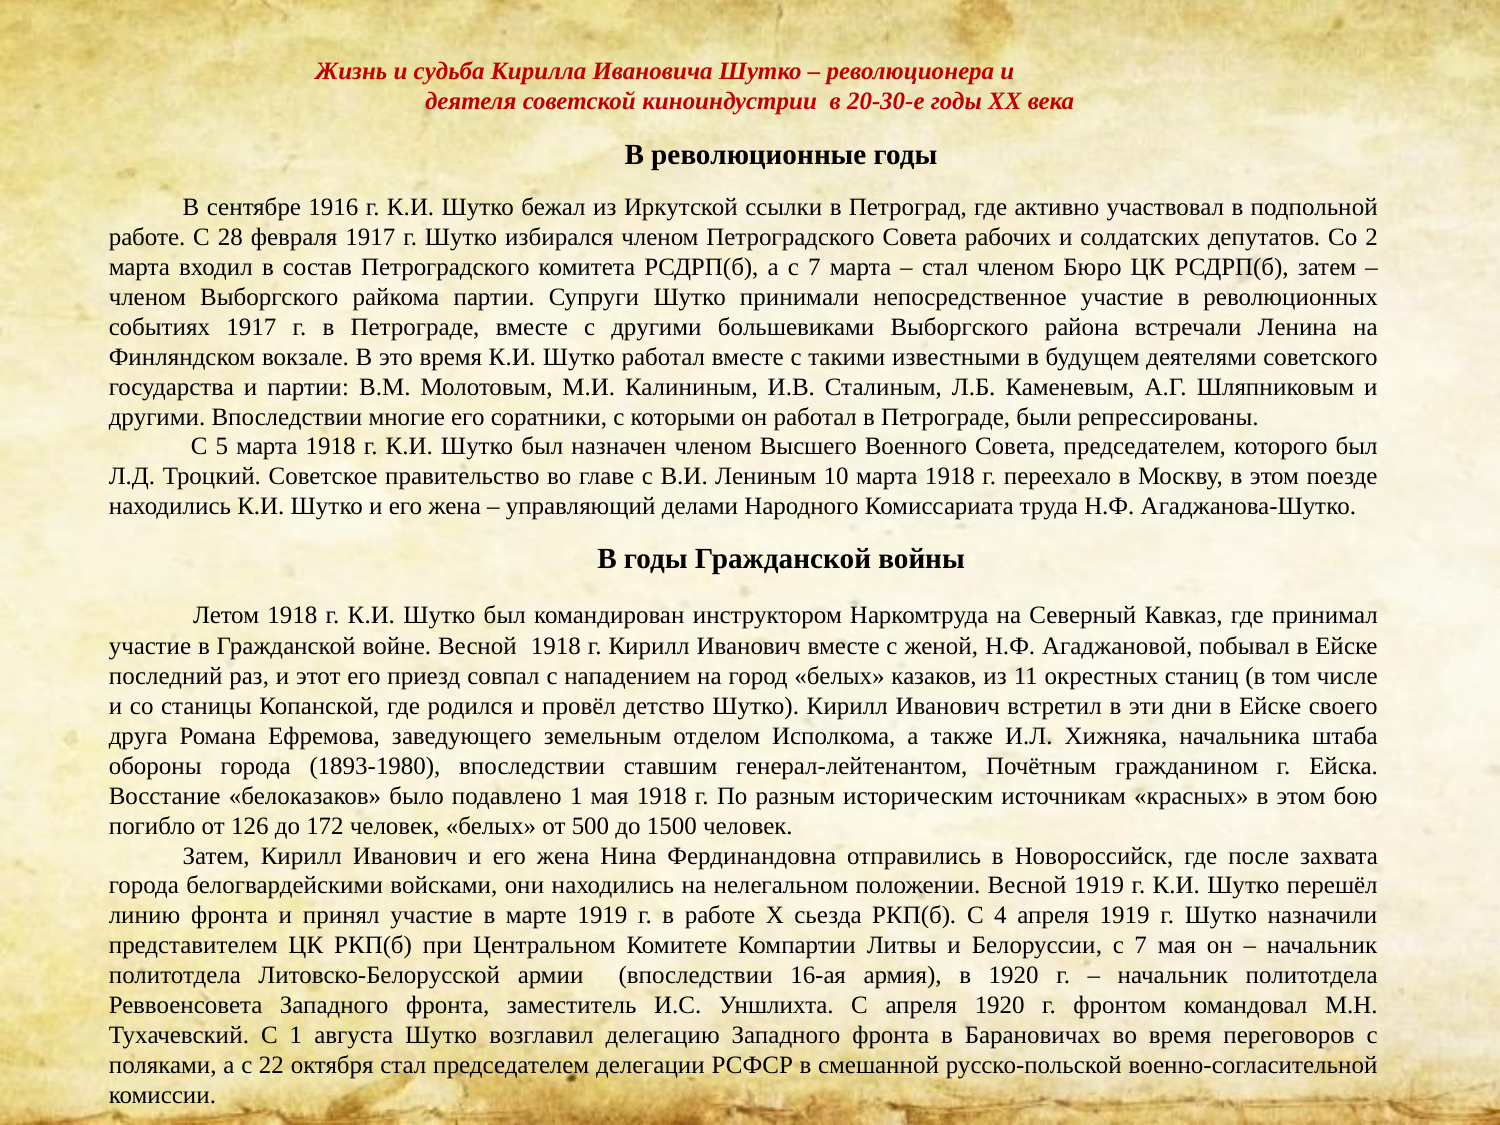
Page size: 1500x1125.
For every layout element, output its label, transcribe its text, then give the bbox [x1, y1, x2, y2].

picture [0, 0, 1500, 1125]
text_box В революционные годы В сентябре 1916 г. К.И. Шутко бежал из Иркутской ссылки в Петроград, где активно участвовал в подпольной работе. С 28 февраля 1917 г. Шутко избирался членом Петроградского Совета рабочих и солдатских депутатов. Со 2 марта входил в состав Петроградского комитета РСДРП(б), а с 7 марта – стал членом Бюро ЦК РСДРП(б), затем – членом Выборгского райкома партии. Супруги Шутко принимали непосредственное участие в революционных событиях 1917 г. в Петрограде, вместе с другими большевиками Выборгского района встречали Ленина на Финляндском вокзале. В это время К.И. Шутко работал вместе с такими известными в будущем деятелями советского государства и партии: В.М. Молотовым, М.И. Калининым, И.В. Сталиным, Л.Б. Каменевым, А.Г. Шляпниковым и другими. Впоследствии многие его соратники, с которыми он работал в Петрограде, были репрессированы. С 5 марта 1918 г. К.И. Шутко был назначен членом Высшего Военного Совета, председателем, которого был Л.Д. Троцкий. Советское правительство во главе с В.И. Лениным 10 марта 1918 г. переехало в Москву, в этом поезде находились К.И. Шутко и его жена – управляющий делами Народного Комиссариата труда Н.Ф. Агаджанова-Шутко. В годы Гражданской войны Летом 1918 г. К.И. Шутко был командирован инструктором Наркомтруда на Северный Кавказ, где принимал участие в Гражданской войне. Весной 1918 г. Кирилл Иванович вместе с женой, Н.Ф. Агаджановой, побывал в Ейске последний раз, и этот его приезд совпал с нападением на город «белых» казаков, из 11 окрестных станиц (в том числе и со станицы Копанской, где родился и провёл детство Шутко). Кирилл Иванович встретил в эти дни в Ейске своего друга Романа Ефремова, заведующего земельным отделом Исполкома, а также И.Л. Хижняка, начальника штаба обороны города (1893-1980), впоследствии ставшим генерал-лейтенантом, Почётным гражданином г. Ейска. Восстание «белоказаков» было подавлено 1 мая 1918 г. По разным историческим источникам «красных» в этом бою погибло от 126 до 172 человек, «белых» от 500 до 1500 человек. Затем, Кирилл Иванович и его жена Нина Фердинандовна отправились в Новороссийск, где после захвата города белогвардейскими войсками, они находились на нелегальном положении. Весной 1919 г. К.И. Шутко перешёл линию фронта и принял участие в марте 1919 г. в работе Х сьезда РКП(б). С 4 апреля 1919 г. Шутко назначили представителем ЦК РКП(б) при Центральном Комитете Компартии Литвы и Белоруссии, с 7 мая он – начальник политотдела Литовско-Белорусской армии (впоследствии 16-ая армия), в 1920 г. – начальник политотдела Реввоенсовета Западного фронта, заместитель И.С. Уншлихта. С апреля 1920 г. фронтом командовал М.Н. Тухачевский. С 1 августа Шутко возглавил делегацию Западного фронта в Барановичах во время переговоров с поляками, а с 22 октября стал председателем делегации РСФСР в смешанной русско-польской военно-согласительной комиссии. [93, 127, 1395, 1116]
text_box Жизнь и судьба Кирилла Ивановича Шутко – революционера и деятеля советской киноиндустрии в 20-30-е годы ХХ века [281, 46, 1219, 122]
